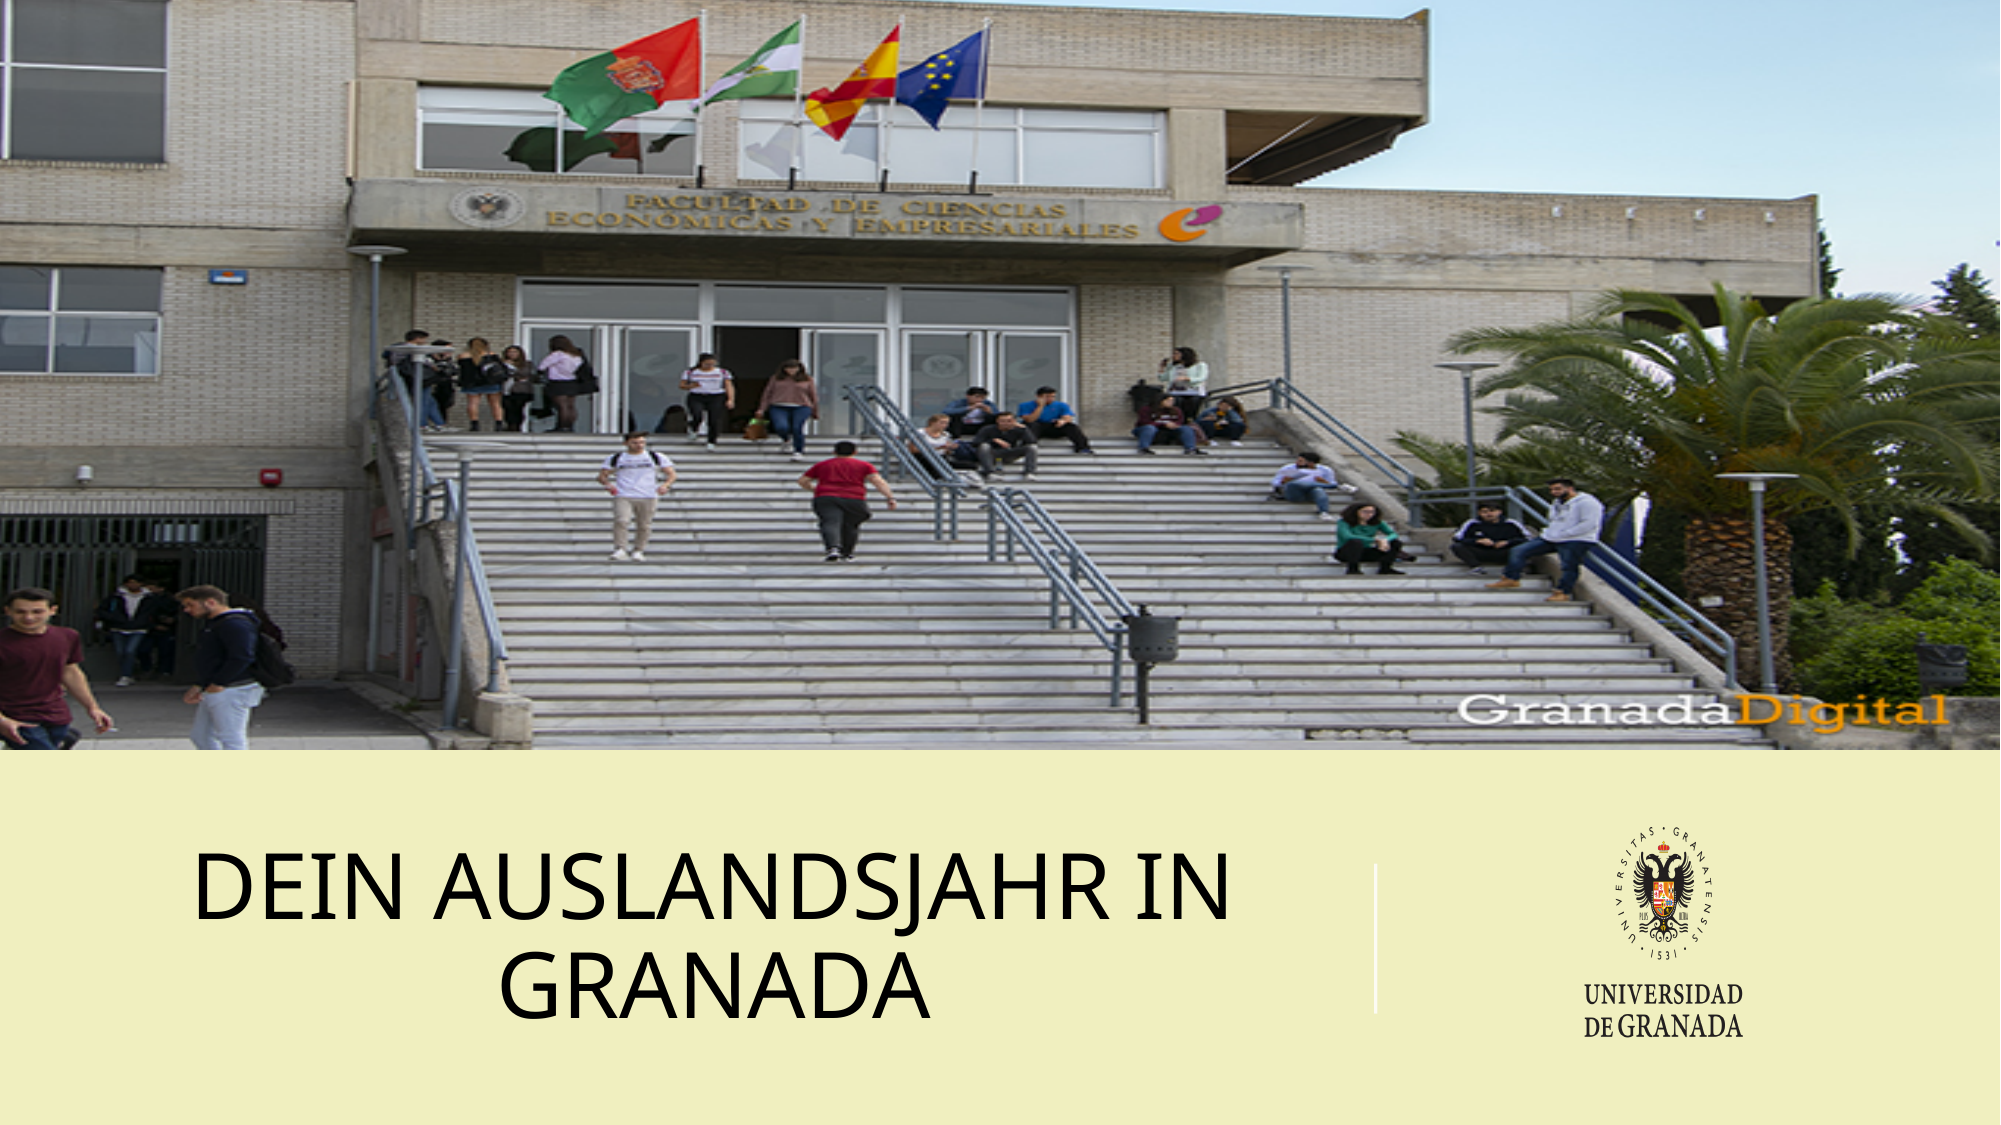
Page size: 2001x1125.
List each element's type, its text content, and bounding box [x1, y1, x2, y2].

picture [0, 0, 2000, 750]
title DEIN AUSLANDSJAHR IN GRANADA [71, 835, 1357, 1043]
picture [1504, 773, 1823, 1091]
